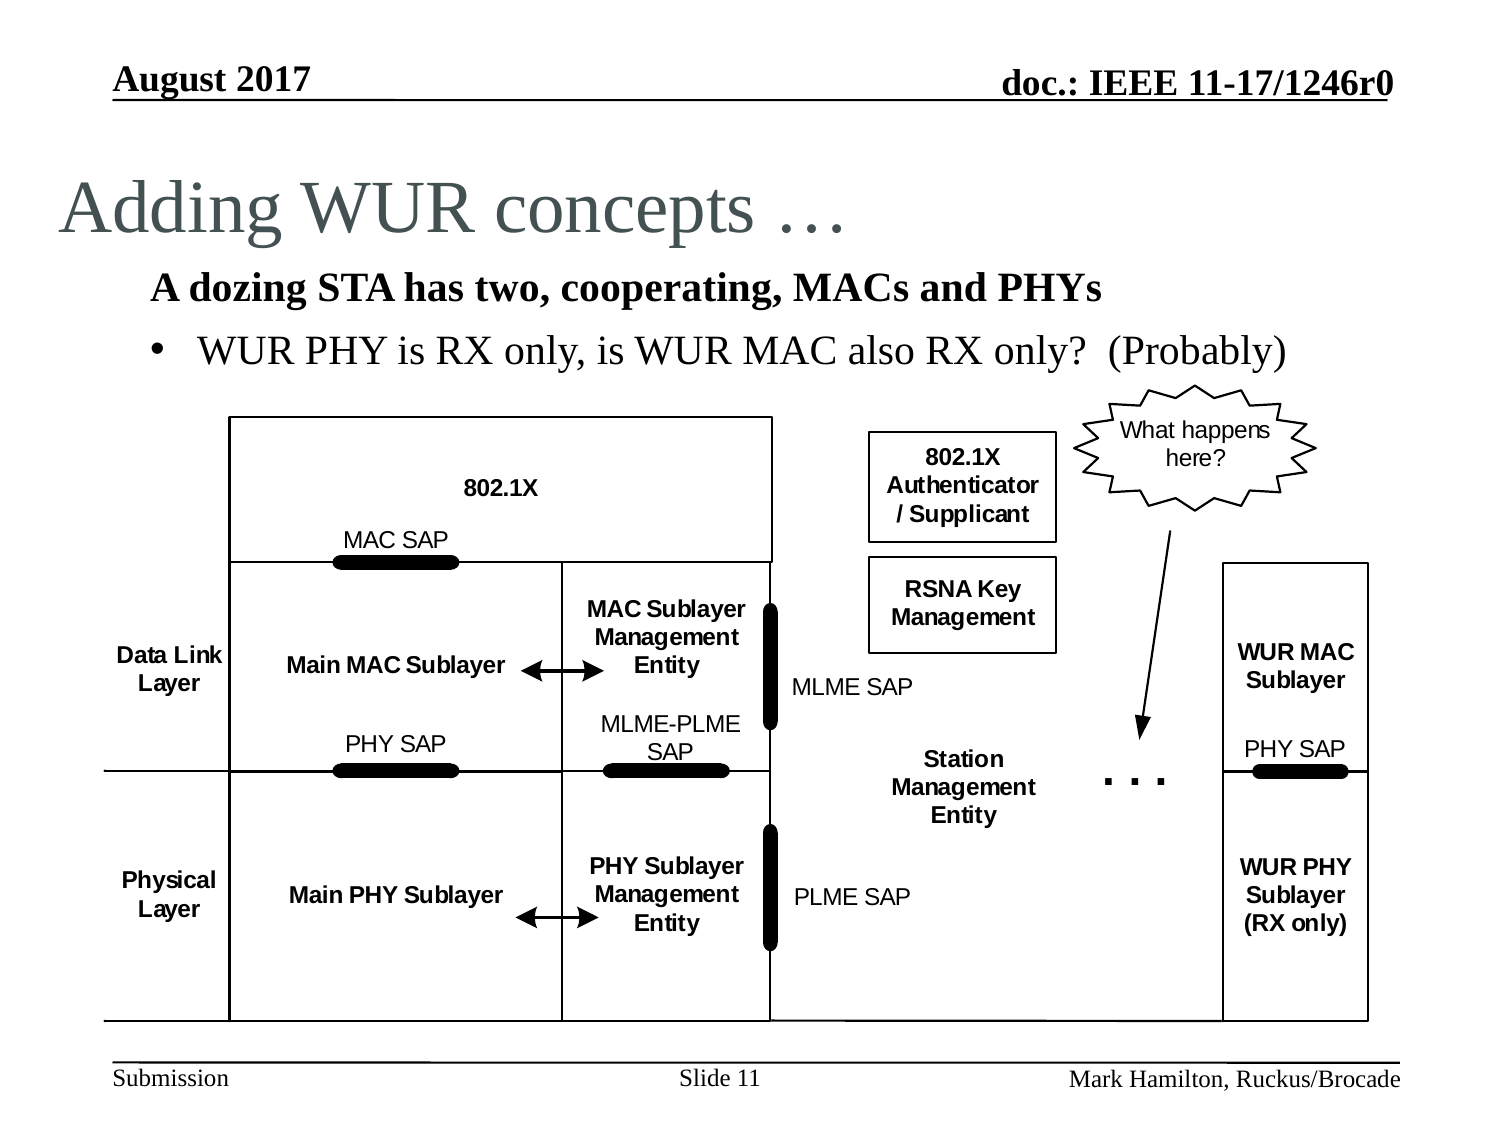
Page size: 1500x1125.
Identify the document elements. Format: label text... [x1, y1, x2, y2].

title Adding WUR concepts … [42, 142, 1453, 281]
picture [100, 380, 1373, 1024]
footer Mark Hamilton, Ruckus/Brocade [773, 1062, 1402, 1094]
text_box A dozing STA has two, cooperating, MACs and PHYs WUR PHY is RX only, is WUR MAC also RX only? (Probably) [126, 252, 1402, 386]
